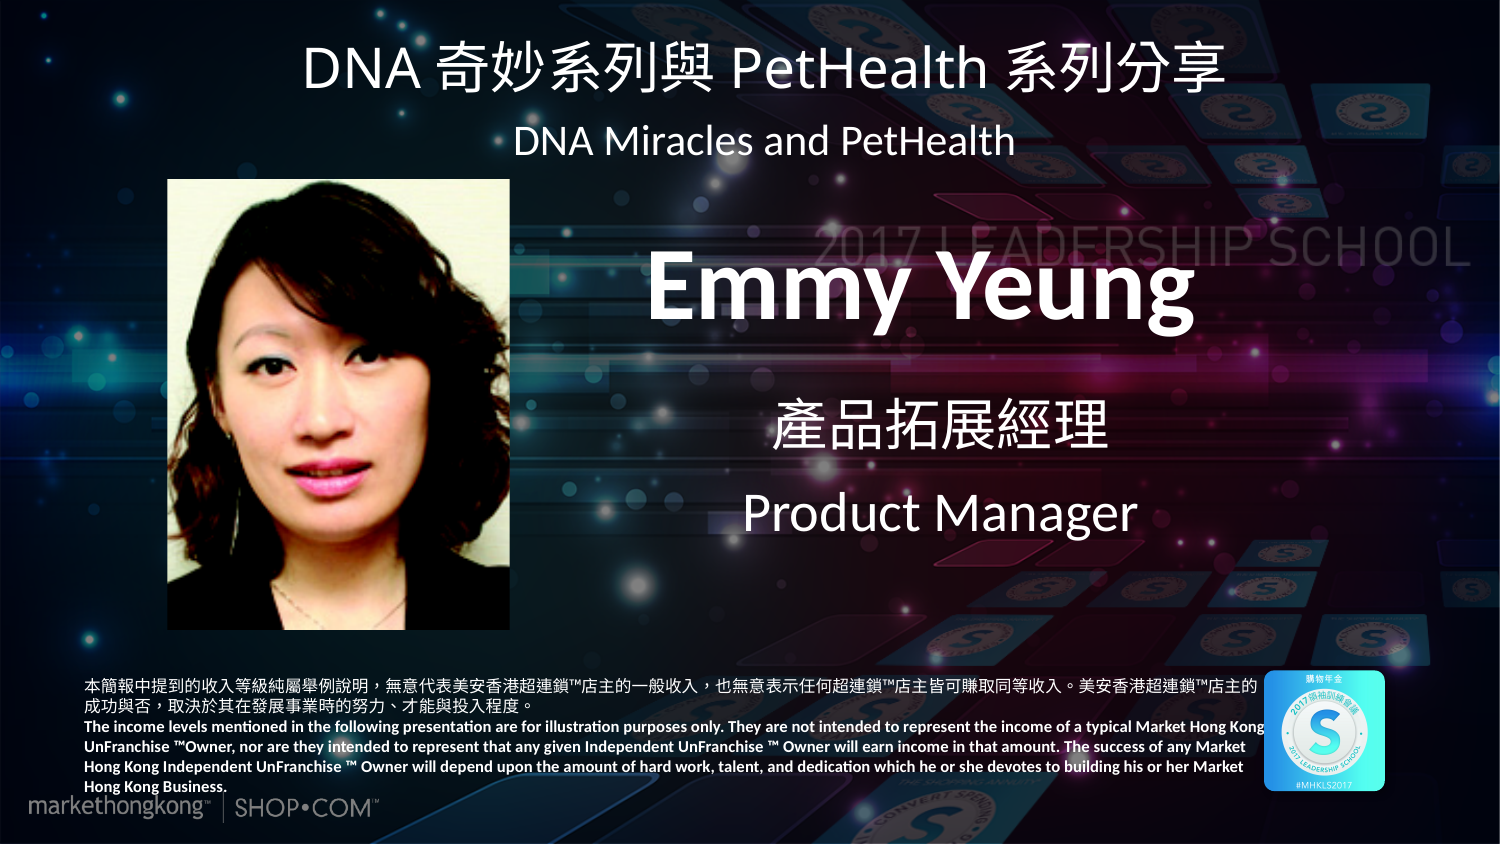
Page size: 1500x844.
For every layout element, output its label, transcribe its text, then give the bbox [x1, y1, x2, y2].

text_box DNA Miracles and PetHealth [40, 105, 1490, 170]
text_box 產品拓展經理 Product Manager [510, 383, 1413, 549]
text_box DNA奇妙系列與PetHealth系列分享 [40, 26, 1490, 105]
picture [0, 0, 1500, 844]
text_box Emmy Yeung [540, 209, 1325, 346]
text_box 本簡報中提到的收入等級純屬舉例說明，無意代表美安香港超連鎖™店主的一般收入，也無意表示任何超連鎖™店主皆可賺取同等收入。美安香港超連鎖™店主的成功與否，取決於其在發展事業時的努力、才能與投入程度。 The income levels mentioned in the following presentation are for illustration purposes only. They are not intended to represent the income of a typical Market Hong Kong UnFranchise ™Owner, nor are they intended to represent that any given Independent UnFranchise ™ Owner will earn income in that amount. The success of any Market Hong Kong Independent UnFranchise ™ Owner will depend upon the amount of hard work, talent, and dedication which he or she devotes to building his or her Market Hong Kong Business. [73, 670, 1282, 802]
